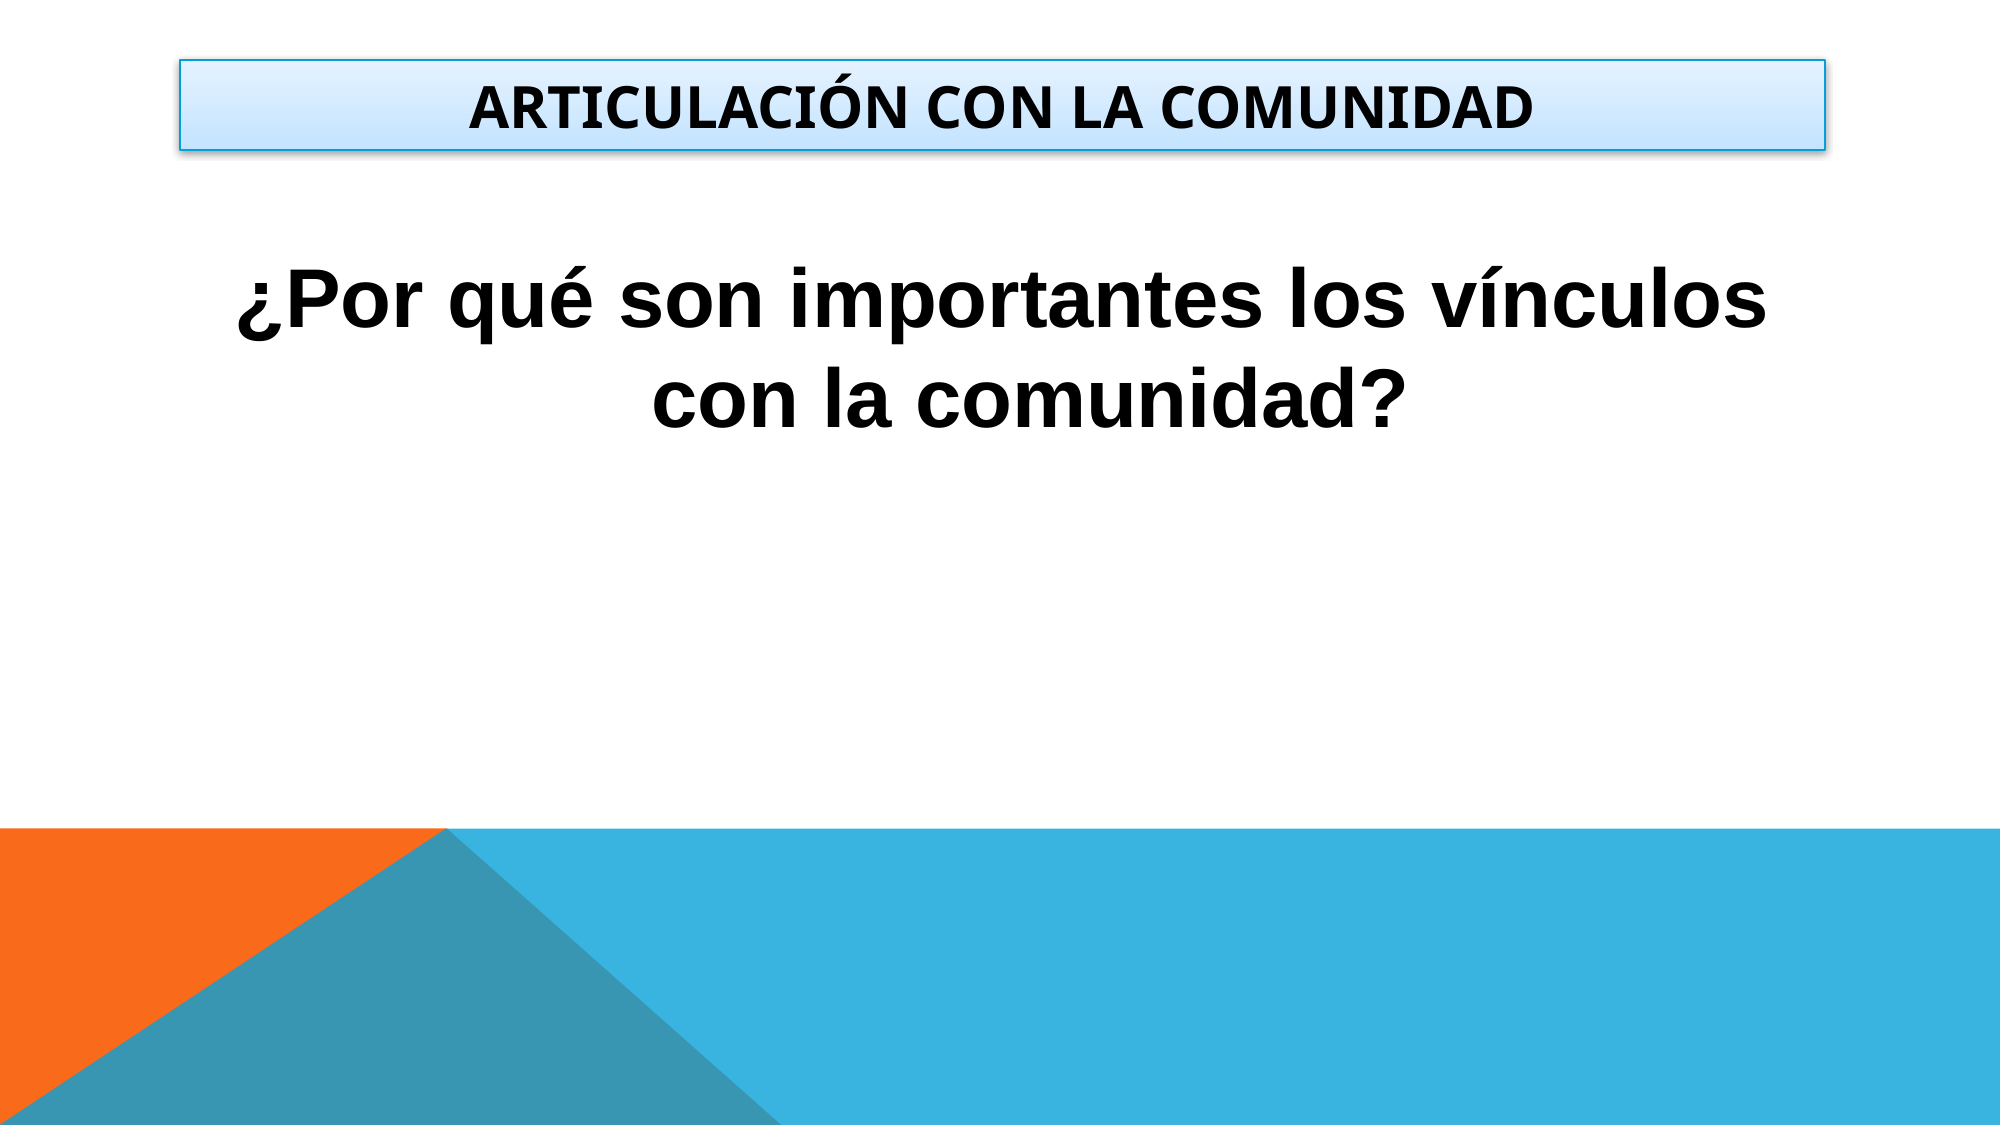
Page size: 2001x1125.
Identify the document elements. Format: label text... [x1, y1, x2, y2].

list ¿Por qué son importantes los vínculos con la comunidad? [180, 180, 1825, 768]
title ARTICULACIÓN CON LA COMUNIDAD [179, 59, 1826, 151]
